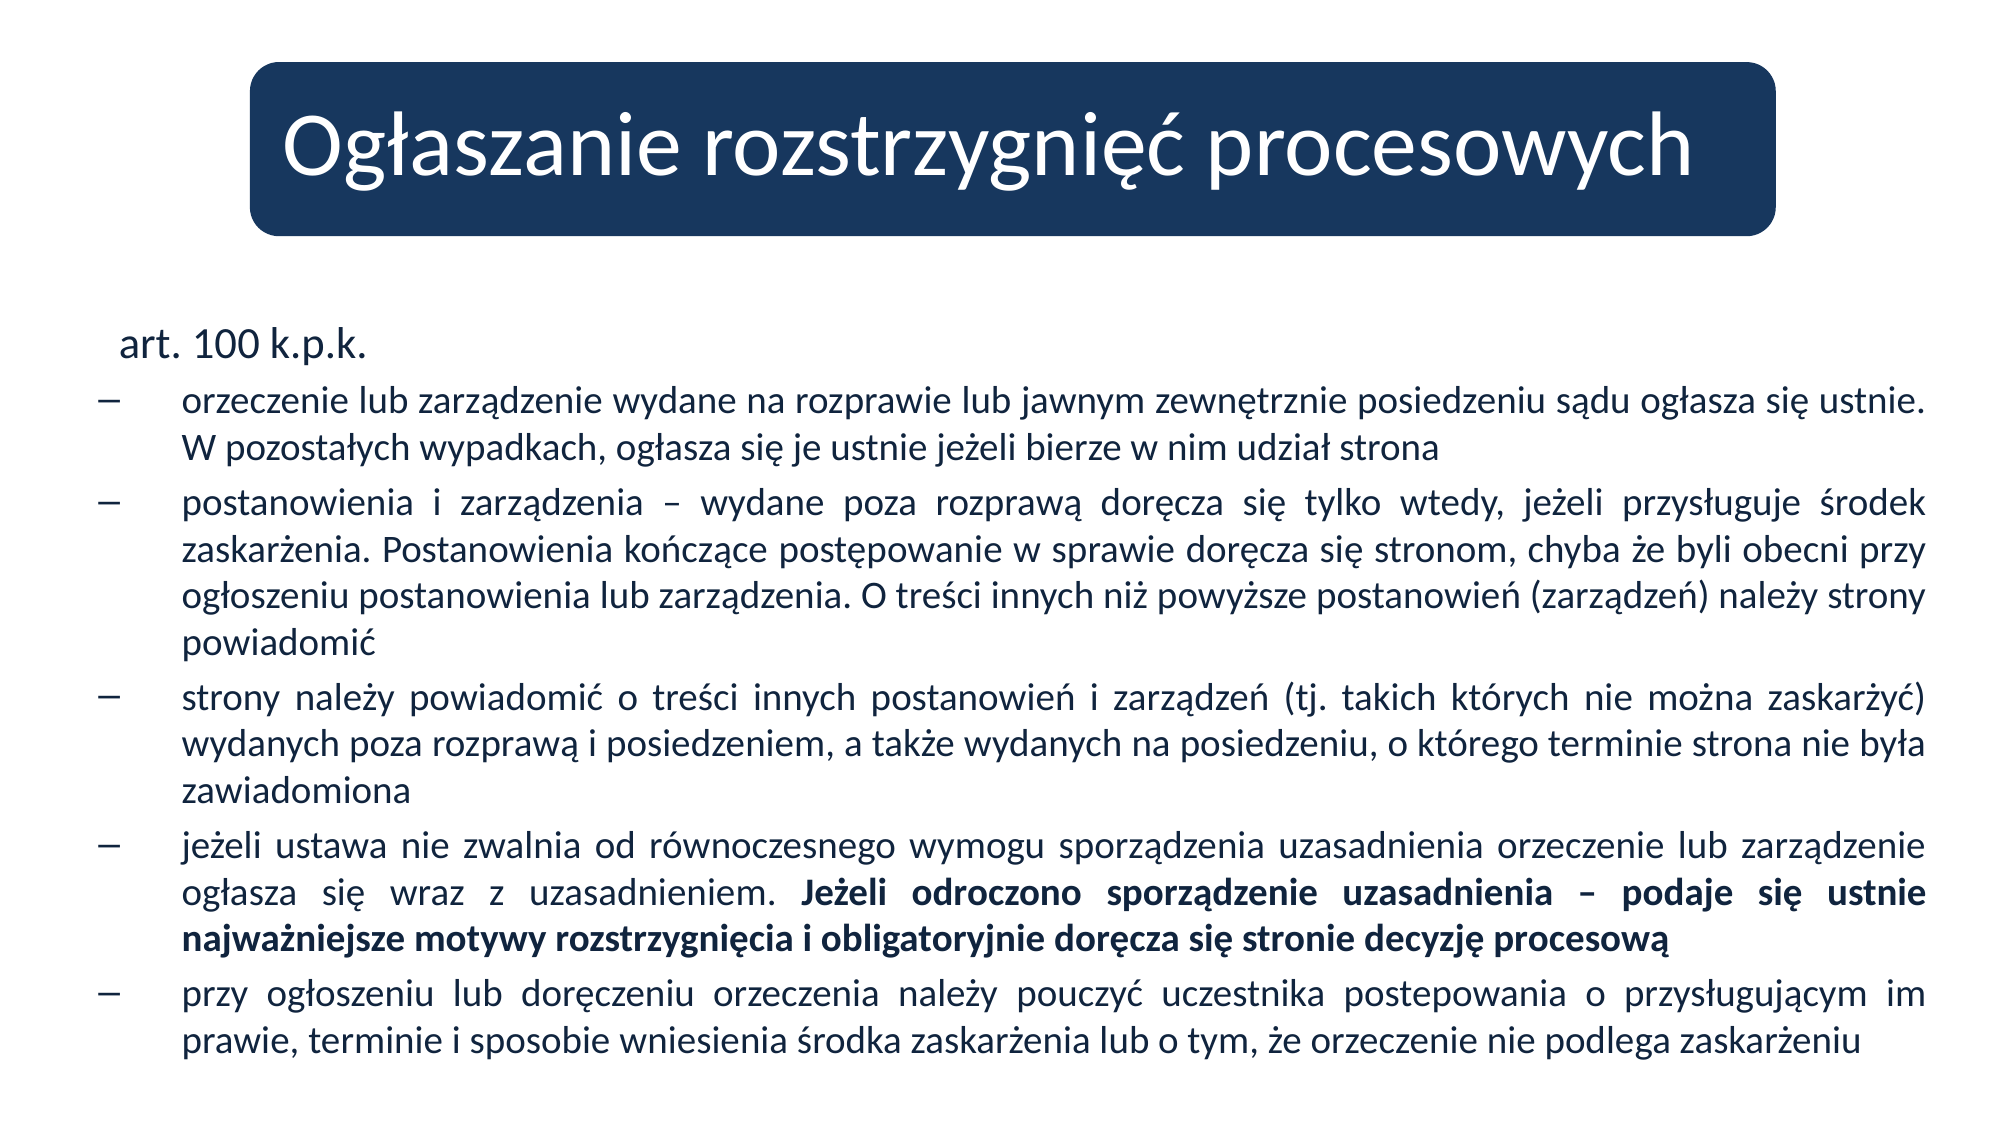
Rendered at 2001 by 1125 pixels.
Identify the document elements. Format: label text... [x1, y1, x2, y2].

list art. 100 k.p.k. orzeczenie lub zarządzenie wydane na rozprawie lub jawnym zewnętrznie posiedzeniu sądu ogłasza się ustnie. W pozostałych wypadkach, ogłasza się je ustnie jeżeli bierze w nim udział strona postanowienia i zarządzenia – wydane poza rozprawą doręcza się tylko wtedy, jeżeli przysługuje środek zaskarżenia. Postanowienia kończące postępowanie w sprawie doręcza się stronom, chyba że byli obecni przy ogłoszeniu postanowienia lub zarządzenia. O treści innych niż powyższe postanowień (zarządzeń) należy strony powiadomić strony należy powiadomić o treści innych postanowień i zarządzeń (tj. takich których nie można zaskarżyć) wydanych poza rozprawą i posiedzeniem, a także wydanych na posiedzeniu, o którego terminie strona nie była zawiadomiona jeżeli ustawa nie zwalnia od równoczesnego wymogu sporządzenia uzasadnienia orzeczenie lub zarządzenie ogłasza się wraz z uzasadnieniem. Jeżeli odroczono sporządzenie uzasadnienia – podaje się ustnie najważniejsze motywy rozstrzygnięcia i obligatoryjnie doręcza się stronie decyzję procesową przy ogłoszeniu lub doręczeniu orzeczenia należy pouczyć uczestnika postepowania o przysługującym im prawie, terminie i sposobie wniesienia środka zaskarżenia lub o tym, że orzeczenie nie podlega zaskarżeniu [50, 306, 1943, 1076]
title Ogłaszanie rozstrzygnięć procesowych [99, 45, 1900, 233]
text_box [261, 233, 1765, 239]
